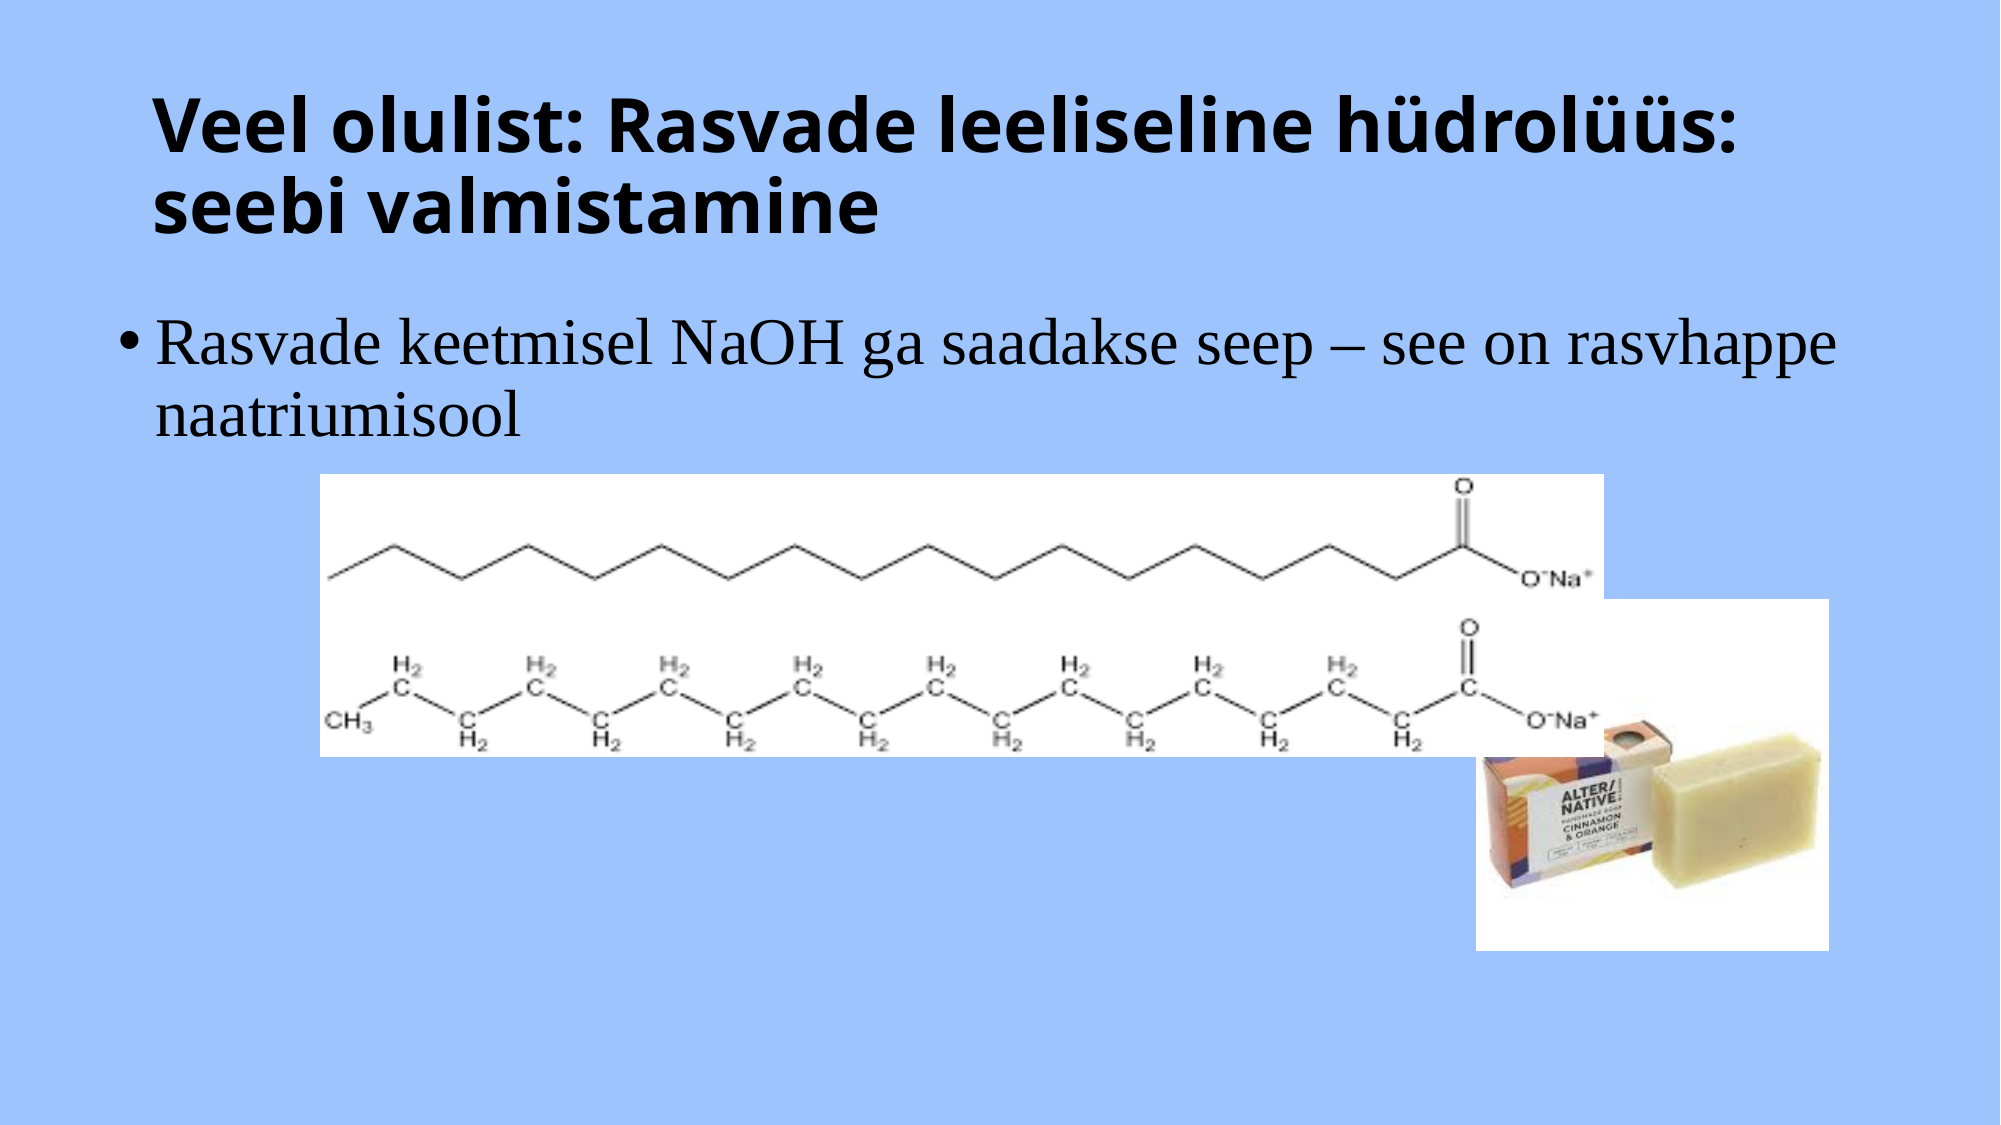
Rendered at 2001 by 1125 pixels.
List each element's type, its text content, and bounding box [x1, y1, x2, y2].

list Rasvade keetmisel NaOH ga saadakse seep – see on rasvhappe naatriumisool [102, 299, 1863, 1125]
picture [320, 474, 1829, 951]
title Veel olulist: Rasvade leeliseline hüdrolüüs: seebi valmistamine [137, 59, 1863, 278]
